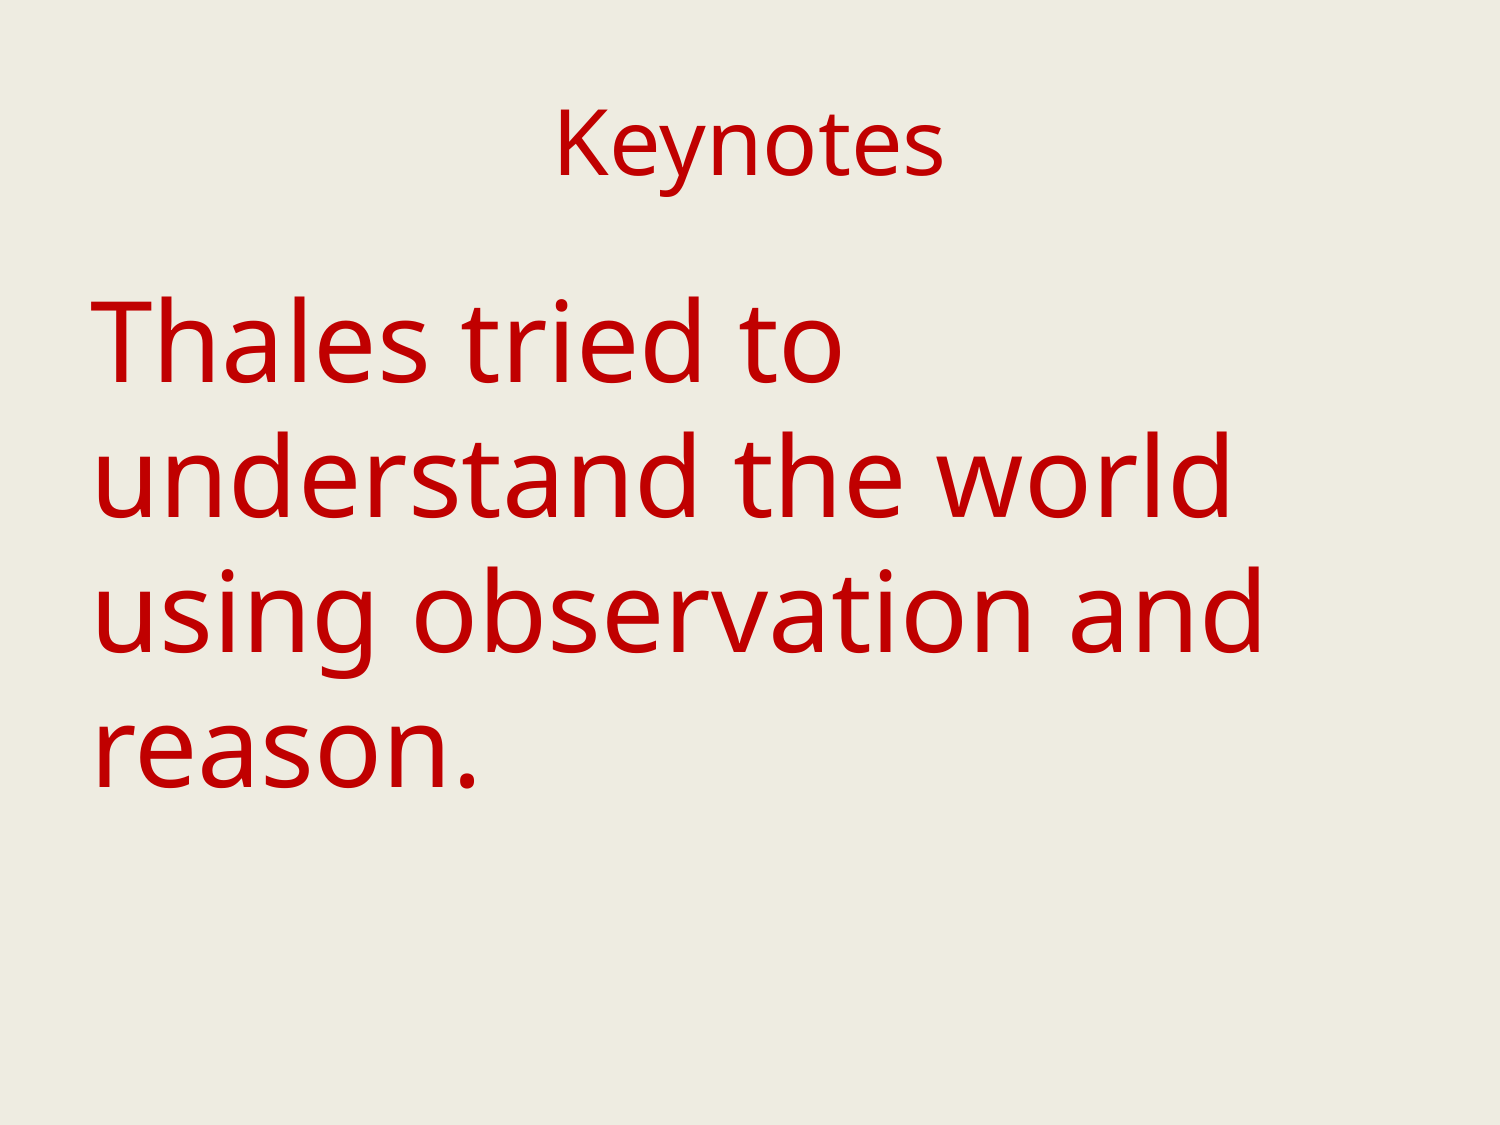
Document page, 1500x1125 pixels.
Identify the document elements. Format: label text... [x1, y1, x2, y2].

title Keynotes [75, 45, 1425, 233]
list Thales tried to understand the world using observation and reason. [75, 262, 1425, 1005]
